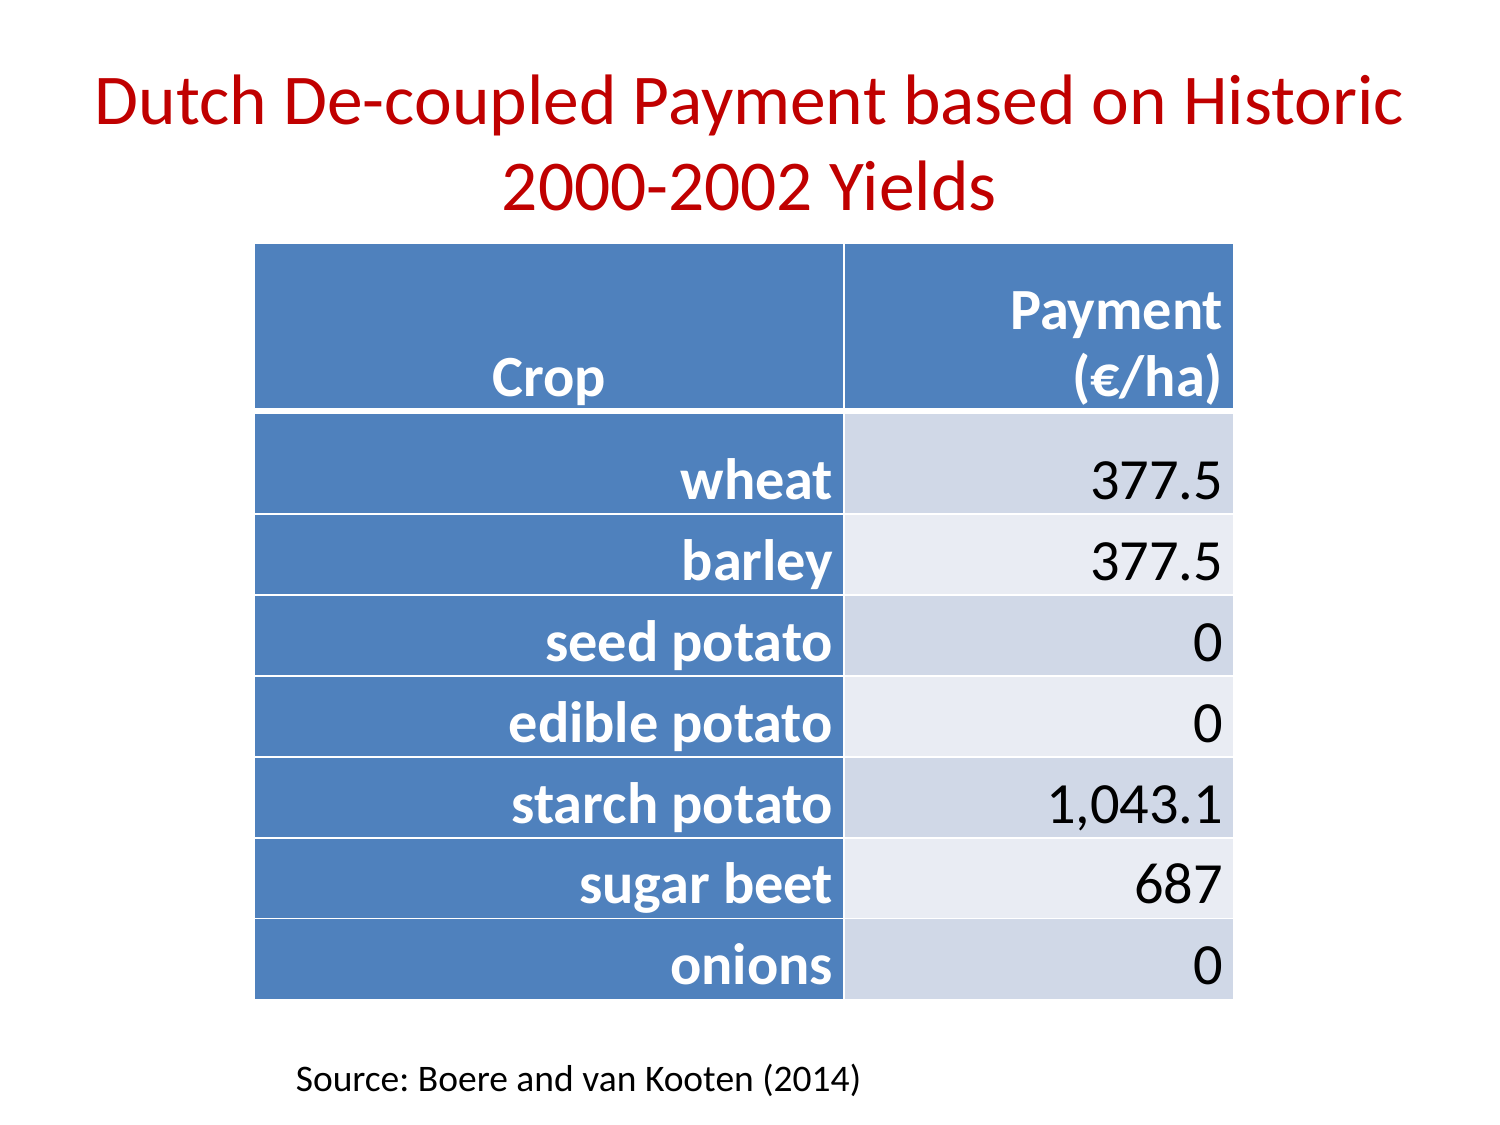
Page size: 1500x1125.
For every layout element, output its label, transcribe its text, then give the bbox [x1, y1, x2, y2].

table_cell starch potato [255, 758, 843, 837]
table_cell edible potato [255, 677, 843, 756]
table_cell onions [255, 919, 843, 999]
table_cell 0 [845, 677, 1233, 756]
table_cell 377.5 [845, 515, 1233, 594]
table_cell 0 [845, 919, 1233, 999]
table_cell barley [255, 515, 843, 594]
table_cell 687 [845, 839, 1233, 918]
table_header Crop [255, 244, 843, 408]
title Dutch De-coupled Payment based on Historic 2000-2002 Yields [75, 45, 1425, 233]
table_cell 1,043.1 [845, 758, 1233, 837]
table_cell 0 [845, 596, 1233, 675]
table_header Payment (€/ha) [845, 244, 1233, 408]
table_cell wheat [255, 414, 843, 513]
table_cell seed potato [255, 596, 843, 675]
table_cell sugar beet [255, 839, 843, 918]
text_box Source: Boere and van Kooten (2014) [280, 1046, 877, 1107]
table_cell 377.5 [845, 414, 1233, 513]
